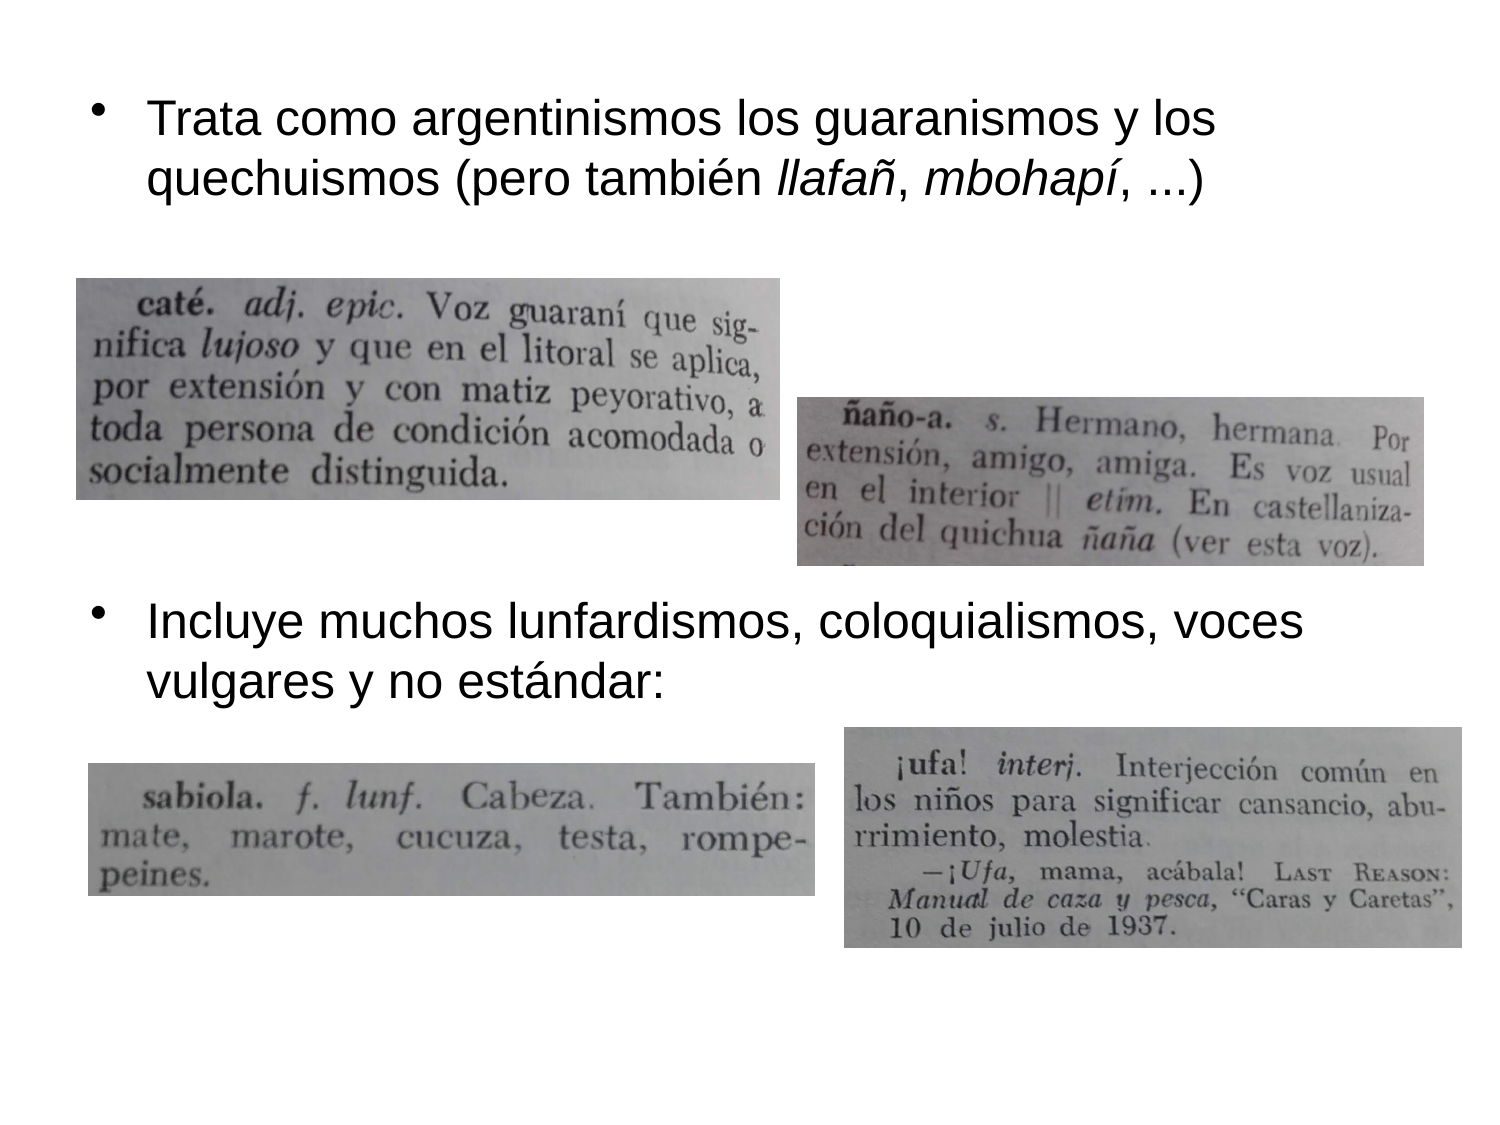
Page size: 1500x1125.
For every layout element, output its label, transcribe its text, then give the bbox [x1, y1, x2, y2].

list Trata como argentinismos los guaranismos y los quechuismos (pero también llafañ, mbohapí, ...) Incluye muchos lunfardismos, coloquialismos, voces vulgares y no estándar: [74, 77, 1426, 1006]
picture [796, 396, 1424, 566]
picture [88, 763, 816, 897]
picture [76, 278, 780, 501]
picture [844, 727, 1462, 948]
